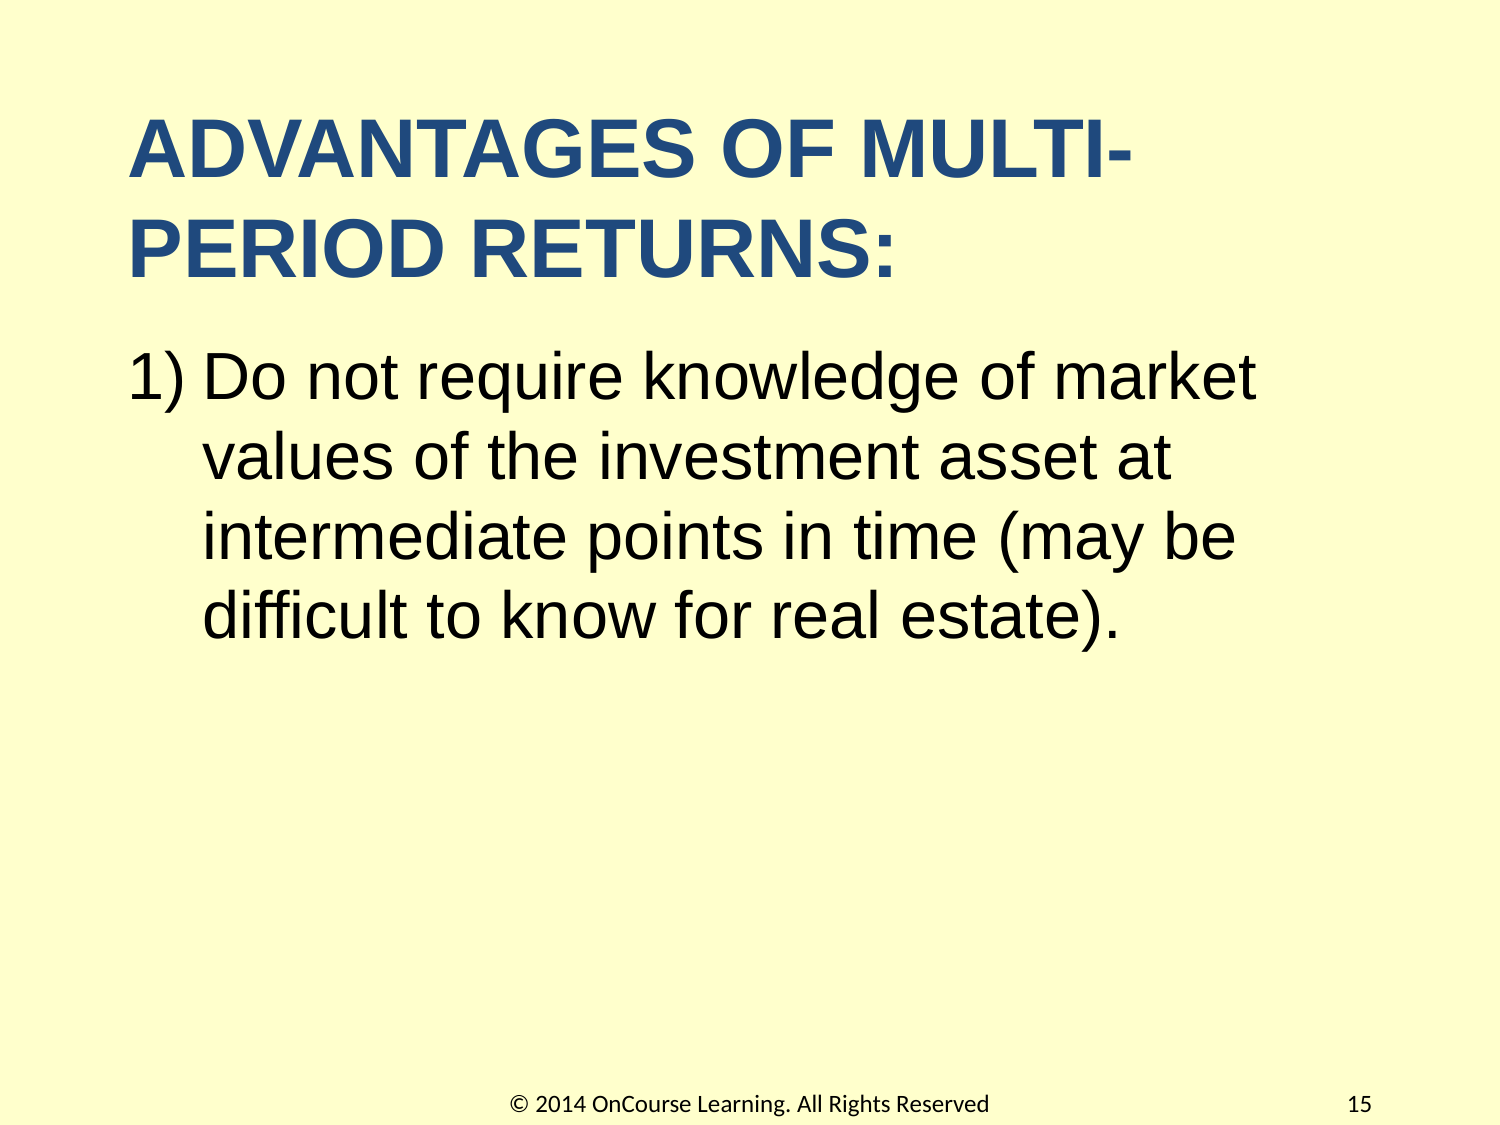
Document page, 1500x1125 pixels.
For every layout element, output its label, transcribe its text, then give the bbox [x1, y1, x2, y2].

slide_number 15 [1200, 1050, 1388, 1125]
list 1) Do not require knowledge of market values of the investment asset at intermediate points in time (may be difficult to know for real estate). [112, 324, 1388, 1001]
footer © 2014 OnCourse Learning. All Rights Reserved [300, 1050, 1200, 1125]
title ADVANTAGES OF MULTI-PERIOD RETURNS: [112, 99, 1388, 288]
